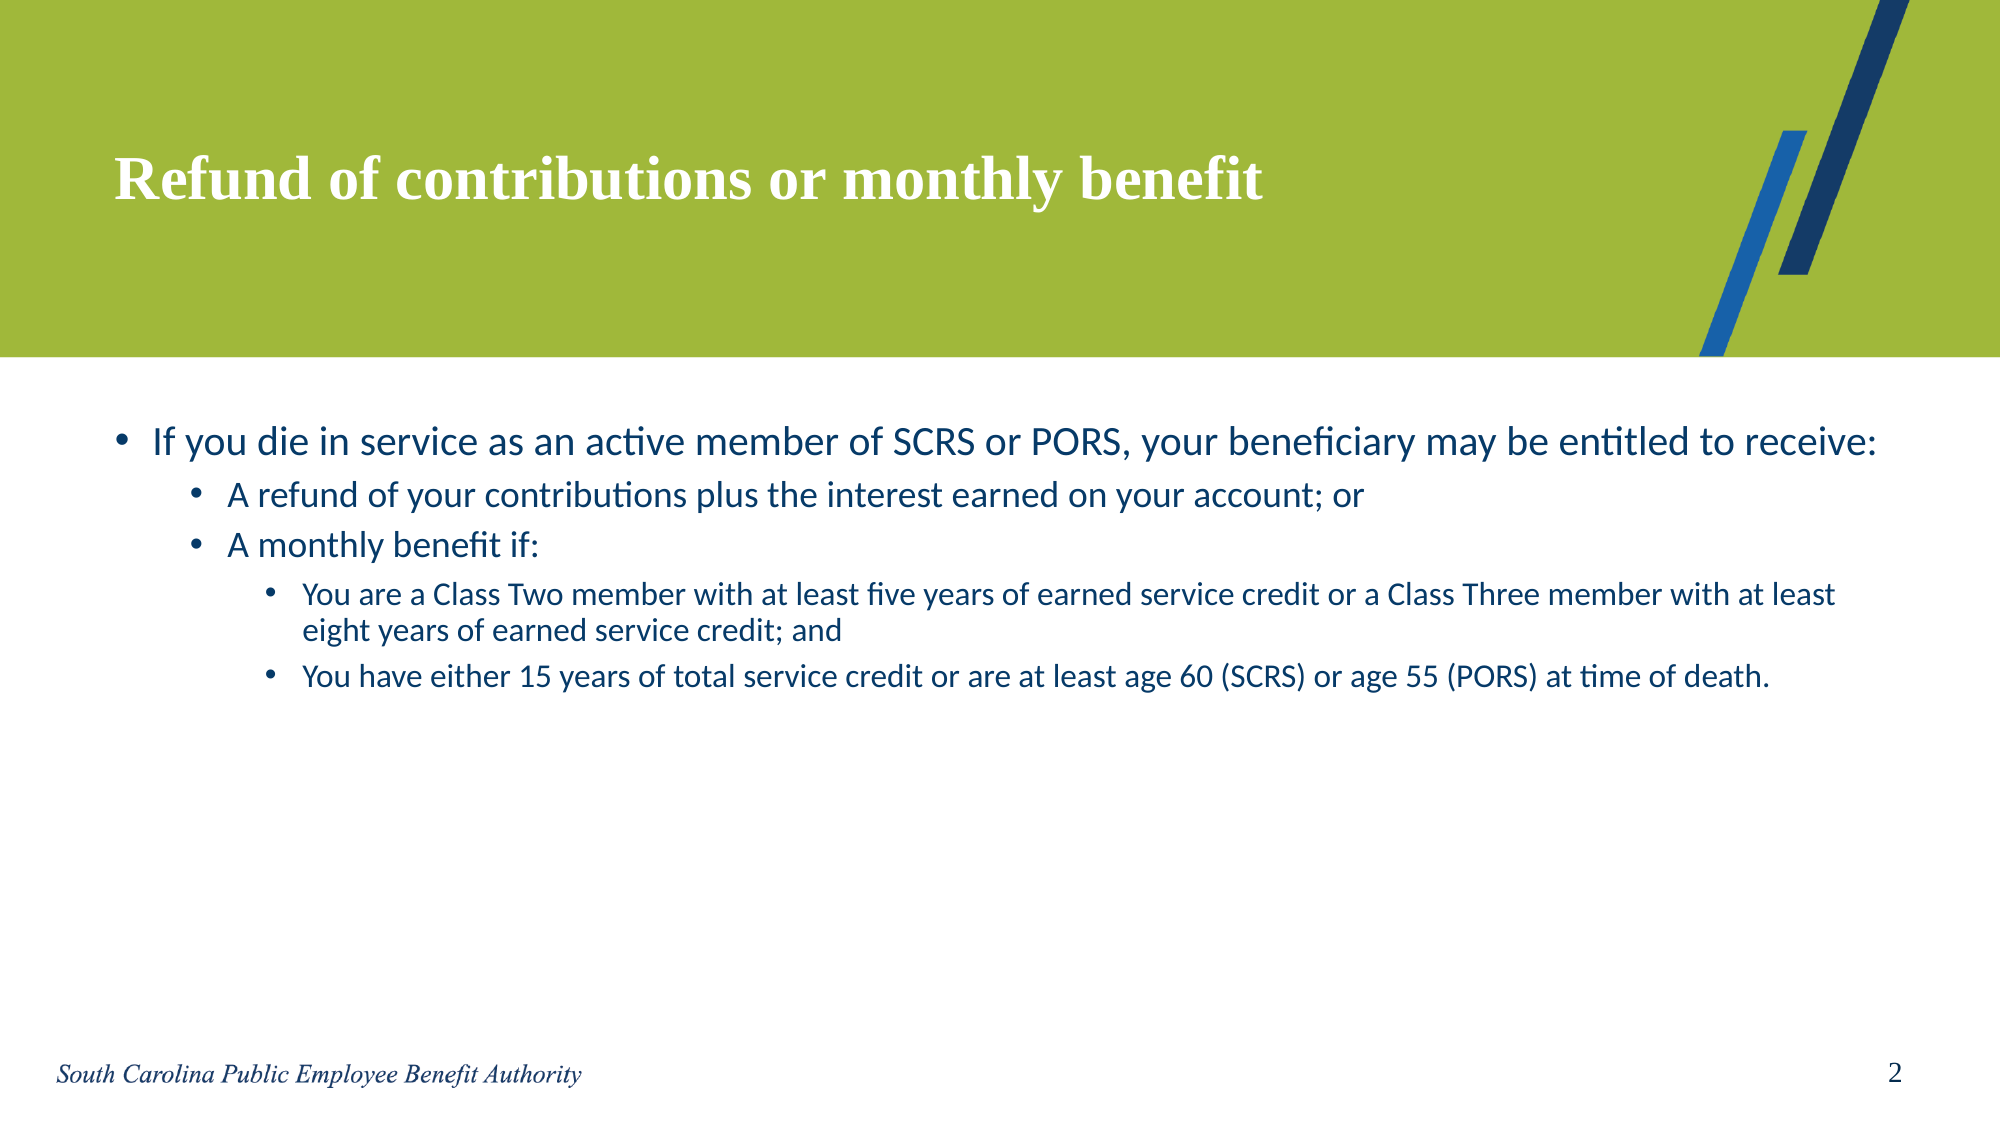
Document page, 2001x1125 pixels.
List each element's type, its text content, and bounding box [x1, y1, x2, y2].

list If you die in service as an active member of SCRS or PORS, your beneficiary may be entitled to receive: A refund of your contributions plus the interest earned on your account; or A monthly benefit if: You are a Class Two member with at least five years of earned service credit or a Class Three member with at least eight years of earned service credit; and You have either 15 years of total service credit or are at least age 60 (SCRS) or age 55 (PORS) at time of death. [99, 411, 1900, 1034]
picture [0, 0, 2000, 1125]
title Refund of contributions or monthly benefit [99, 37, 1675, 321]
slide_number 2 [1807, 1033, 1984, 1109]
